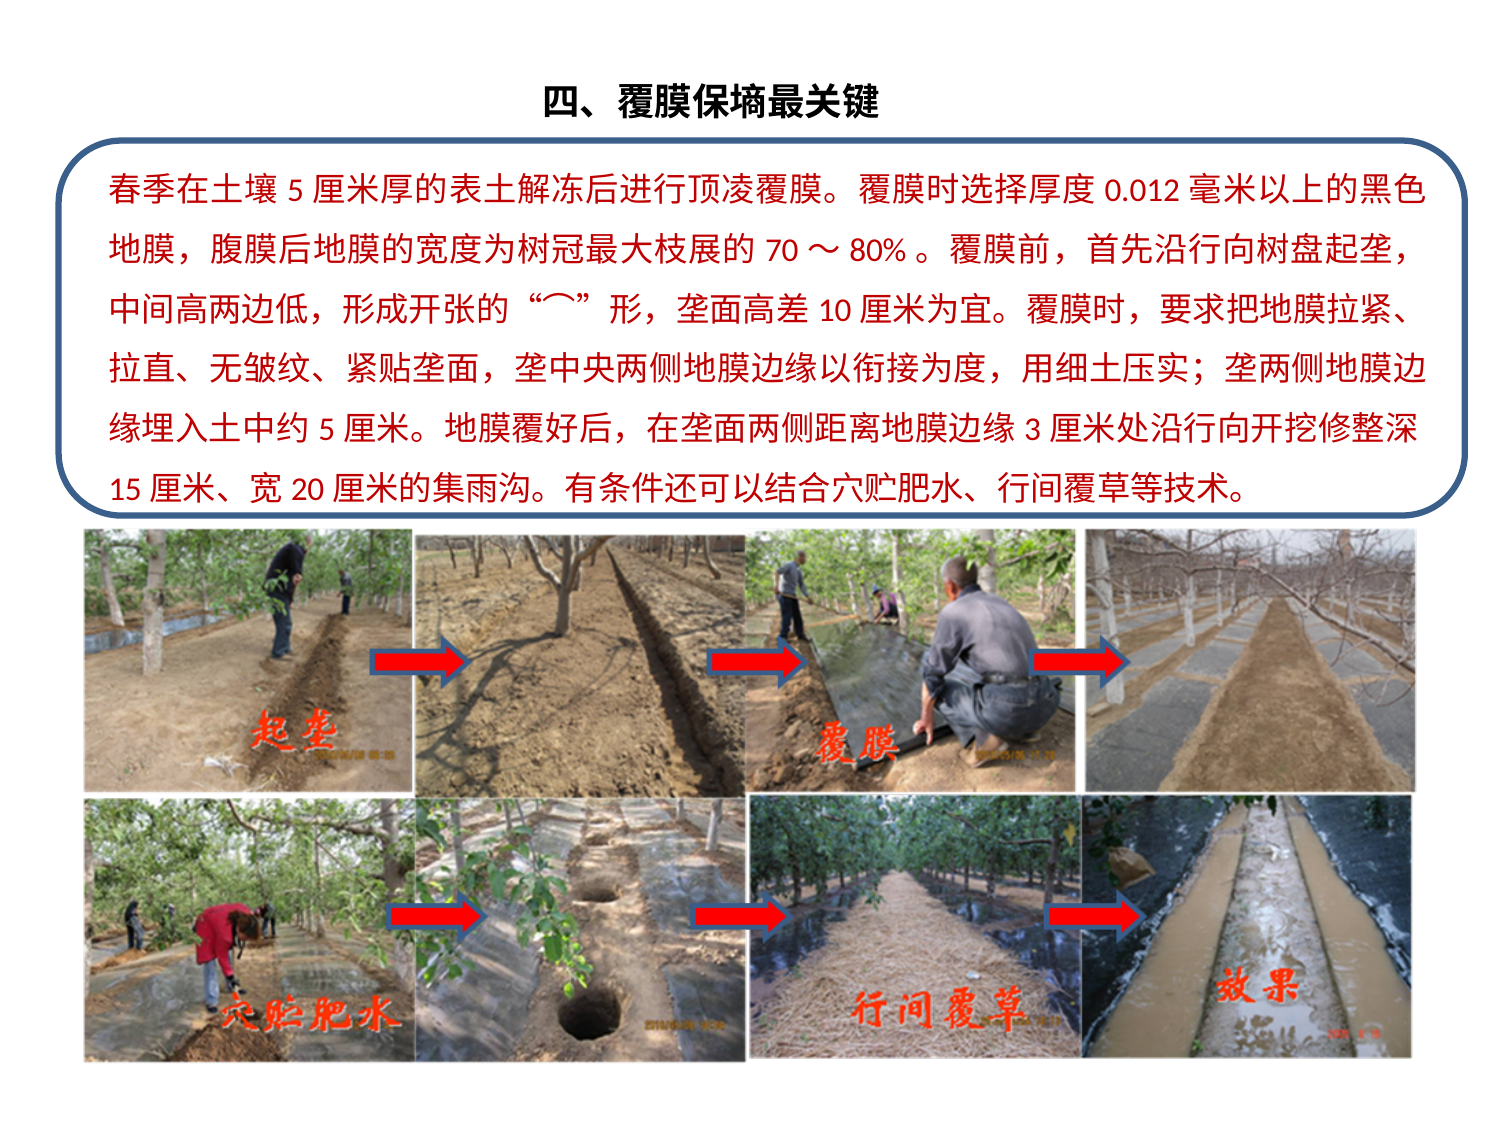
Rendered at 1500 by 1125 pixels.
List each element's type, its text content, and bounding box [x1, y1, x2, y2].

text_box 四、覆膜保墒最关键 [527, 70, 926, 130]
text_box [56, 144, 93, 512]
text_box 春季在土壤5厘米厚的表土解冻后进行顶凌覆膜。覆膜时选择厚度0.012毫米以上的黑色地膜，腹膜后地膜的宽度为树冠最大枝展的70～80%。覆膜前，首先沿行向树盘起垄，中间高两边低，形成开张的“⌒”形，垄面高差10厘米为宜。覆膜时，要求把地膜拉紧、拉直、无皱纹、紧贴垄面，垄中央两侧地膜边缘以衔接为度，用细土压实；垄两侧地膜边缘埋入土中约5厘米。地膜覆好后，在垄面两侧距离地膜边缘3厘米处沿行向开挖修整深15厘米、宽20厘米的集雨沟。有条件还可以结合穴贮肥水、行间覆草等技术。 [93, 140, 1442, 515]
picture [81, 527, 1419, 1066]
text_box [1442, 152, 1467, 505]
